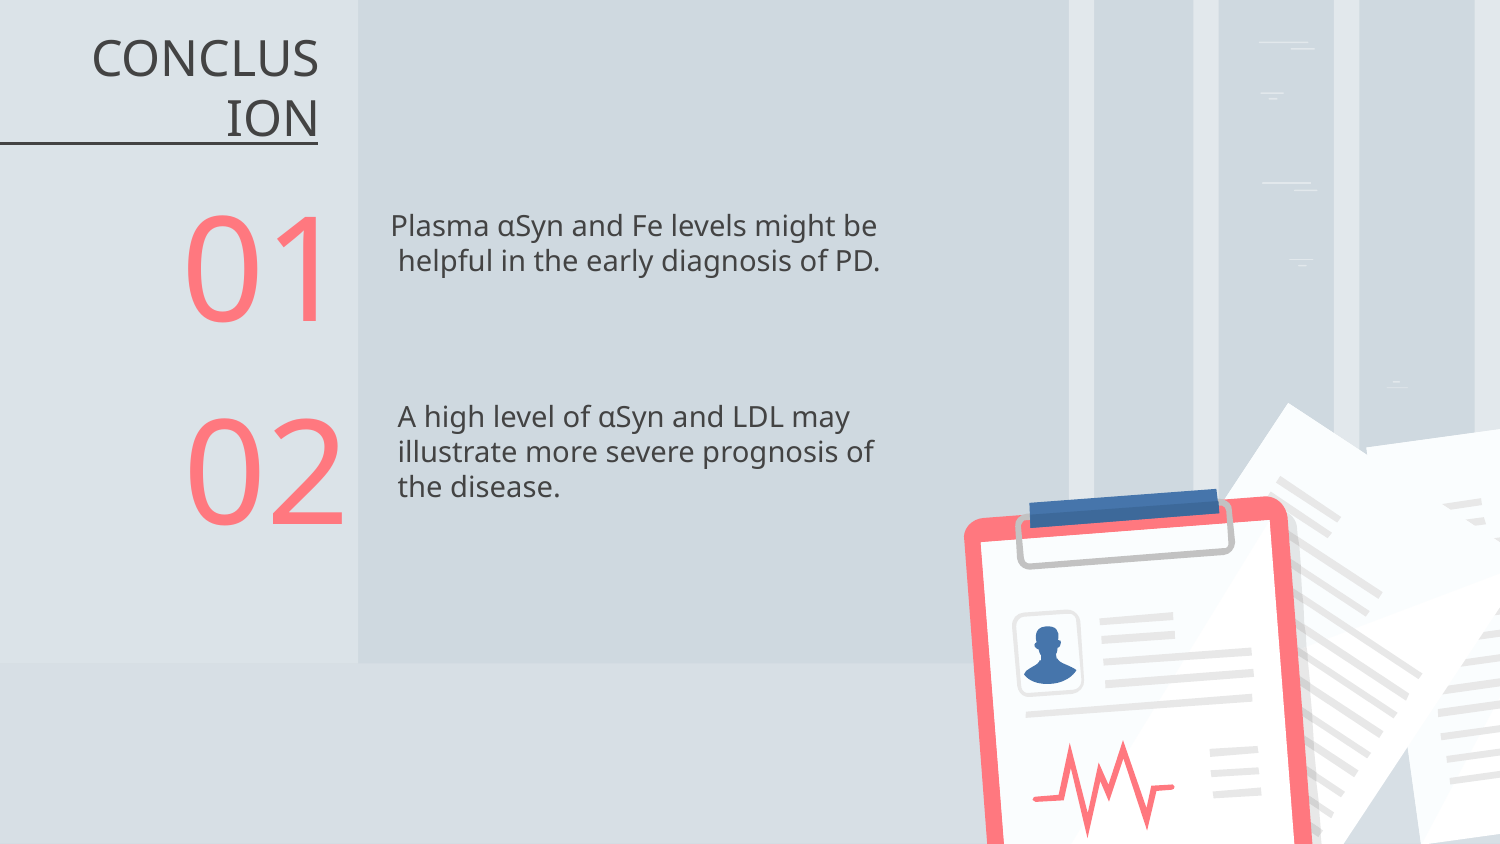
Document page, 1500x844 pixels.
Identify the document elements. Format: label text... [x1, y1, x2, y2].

title 01 [111, 218, 364, 307]
title CONCLUSION [71, 113, 336, 162]
title 02 [113, 421, 365, 511]
subtitle A high level of αSyn and LDL may illustrate more severe prognosis of the disease. [357, 383, 896, 489]
subtitle Plasma αSyn and Fe levels might be helpful in the early diagnosis of PD. [350, 192, 903, 297]
